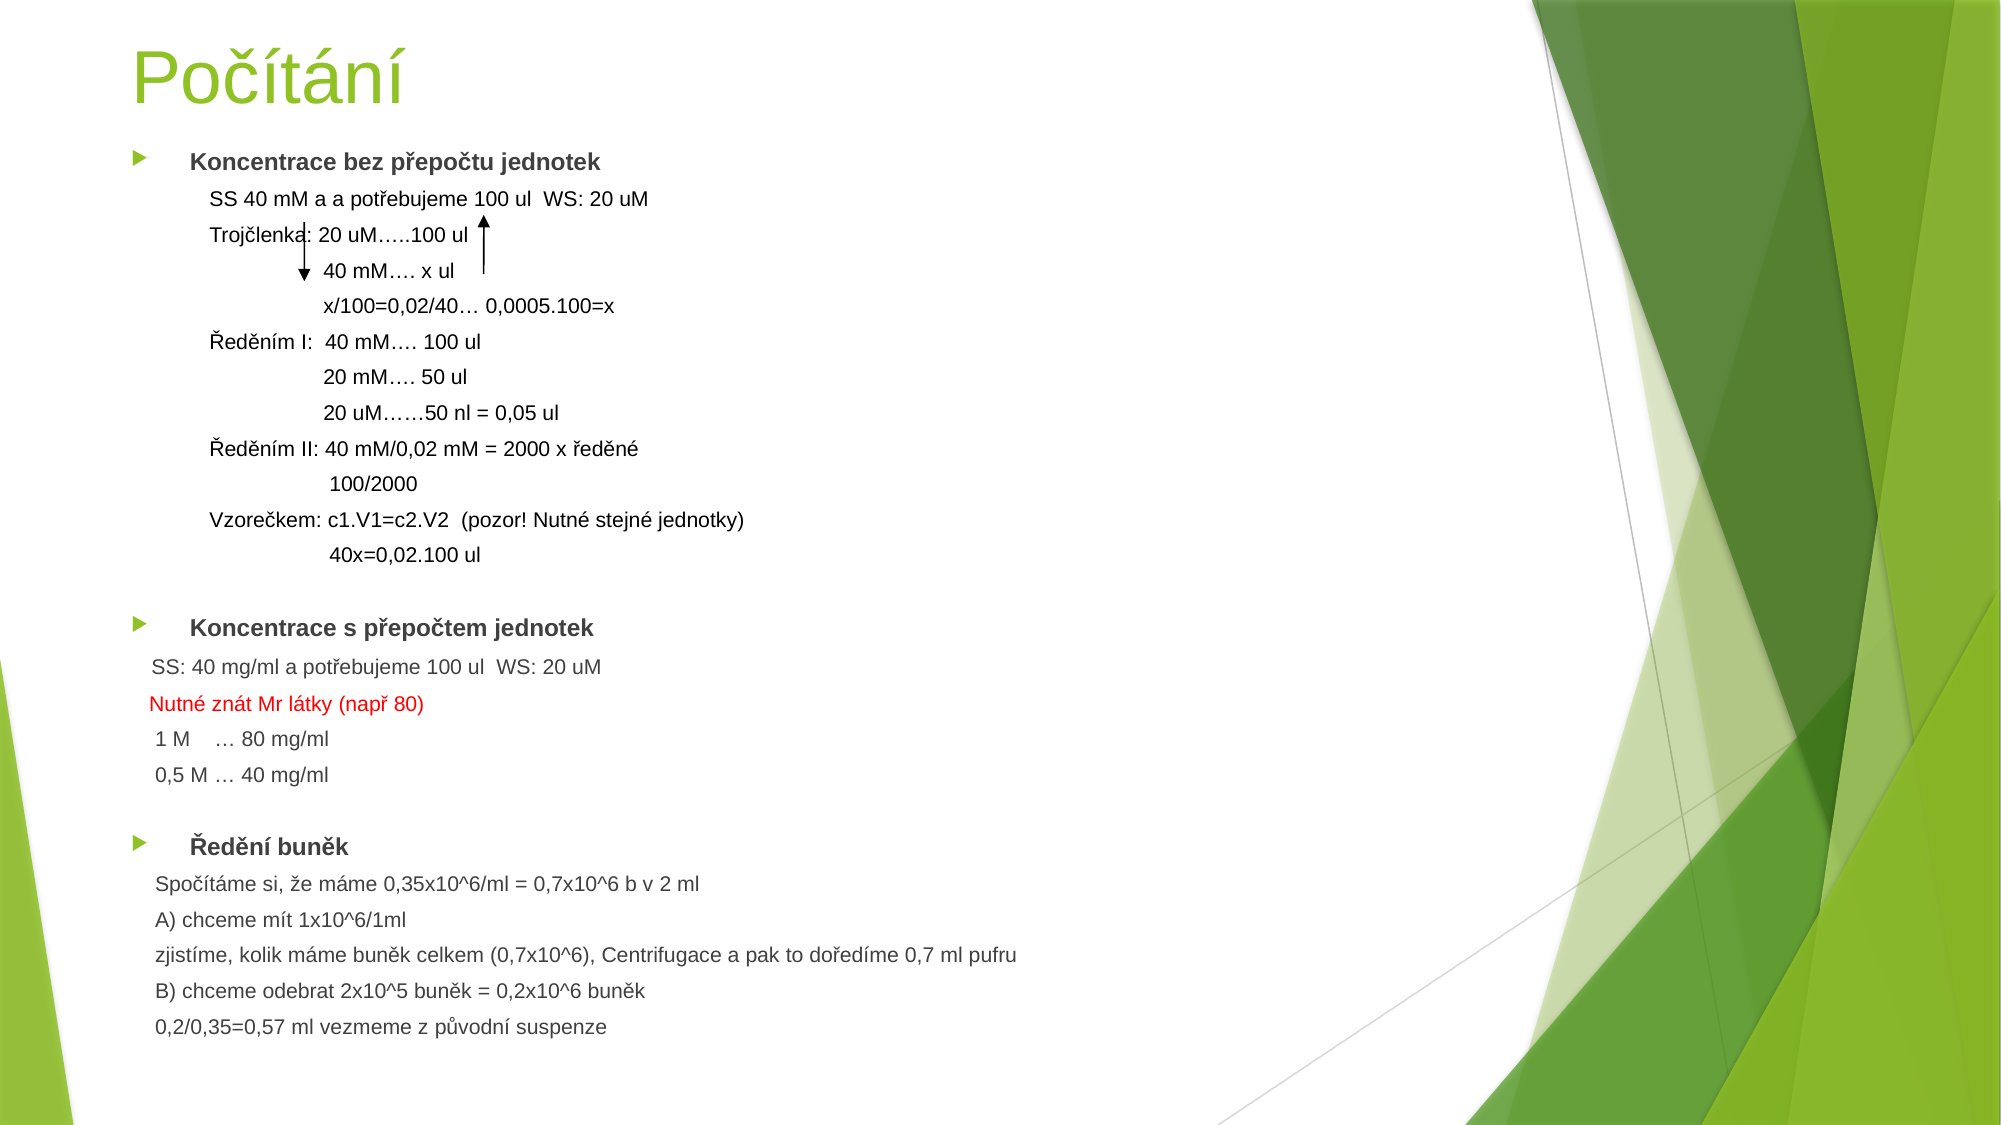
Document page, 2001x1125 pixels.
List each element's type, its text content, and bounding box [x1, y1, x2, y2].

text_box [298, 222, 311, 282]
title Počítání [116, 20, 1527, 238]
text_box [477, 214, 490, 275]
list Koncentrace bez přepočtu jednotek SS 40 mM a a potřebujeme 100 ul WS: 20 uM Trojčlenka: 20 uM…..100 ul 40 mM…. x ul x/100=0,02/40… 0,0005.100=x Ředěním I: 40 mM…. 100 ul 20 mM…. 50 ul 20 uM……50 nl = 0,05 ul Ředěním II: 40 mM/0,02 mM = 2000 x ředěné 100/2000 Vzorečkem: c1.V1=c2.V2 (pozor! Nutné stejné jednotky) 40x=0,02.100 ul Koncentrace s přepočtem jednotek SS: 40 mg/ml a potřebujeme 100 ul WS: 20 uM Nutné znát Mr látky (např 80) 1 M … 80 mg/ml 0,5 M … 40 mg/ml Ředění buněk Spočítáme si, že máme 0,35x10^6/ml = 0,7x10^6 b v 2 ml A) chceme mít 1x10^6/1ml zjistíme, kolik máme buněk celkem (0,7x10^6), Centrifugace a pak to doředíme 0,7 ml pufru B) chceme odebrat 2x10^5 buněk = 0,2x10^6 buněk 0,2/0,35=0,57 ml vezmeme z původní suspenze [116, 144, 1398, 1055]
